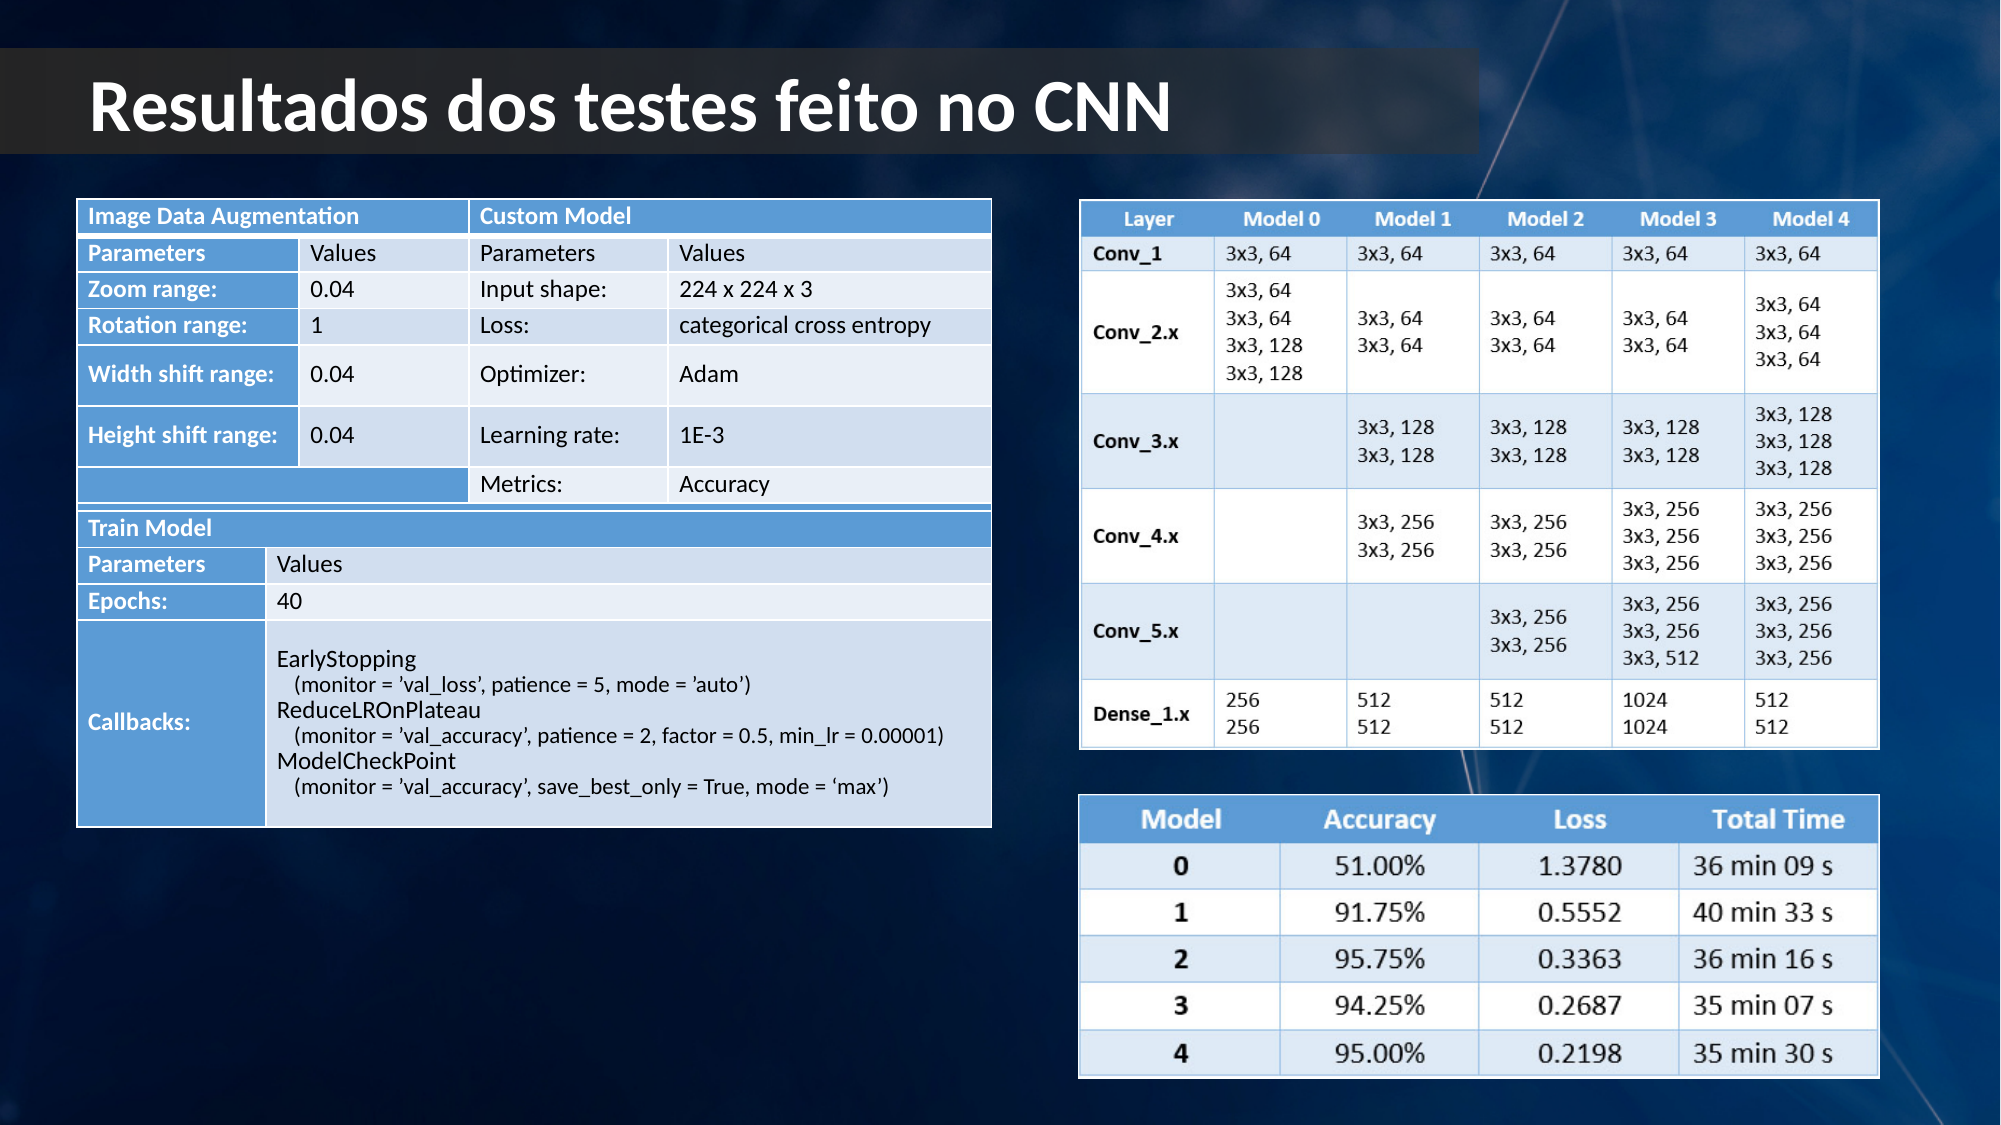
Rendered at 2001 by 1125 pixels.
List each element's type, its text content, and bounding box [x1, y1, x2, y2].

table_cell Values [669, 239, 991, 271]
table_cell Loss: [470, 309, 667, 344]
table_cell Learning rate: [470, 407, 667, 466]
table_cell 40 [267, 585, 991, 619]
table_cell Metrics: [470, 468, 667, 502]
table_cell Train Model [78, 512, 991, 547]
table_header Image Data Augmentation [78, 200, 468, 233]
table_cell 1 [300, 309, 468, 344]
table_cell 0.04 [300, 407, 468, 466]
table_cell [78, 468, 468, 502]
table_cell Parameters [470, 239, 667, 271]
table_cell EarlyStopping (monitor = ’val_loss’, patience = 5, mode = ’auto’) ReduceLROnPlateau (monitor = ’val_accuracy’, patience = 2, factor = 0.5, min_lr = 0.00001) ModelCheckPoint (monitor = ’val_accuracy’, save_best_only = True, mode = ‘max’) [267, 621, 991, 826]
table_cell Width shift range: [78, 346, 298, 405]
table_cell Values [267, 548, 991, 583]
picture [0, 0, 2001, 1125]
table_cell [78, 504, 991, 510]
table_cell 0.04 [300, 346, 468, 405]
table_cell 224 x 224 x 3 [669, 273, 991, 308]
table_cell 0.04 [300, 273, 468, 308]
text_box Resultados dos testes feito no CNN [0, 48, 1479, 154]
table_cell 1E-3 [669, 407, 991, 466]
table_cell Rotation range: [78, 309, 298, 344]
table_cell Optimizer: [470, 346, 667, 405]
table_cell Accuracy [669, 468, 991, 502]
table_cell Zoom range: [78, 273, 298, 308]
table_cell categorical cross entropy [669, 309, 991, 344]
table_header Custom Model [470, 200, 991, 233]
table_cell Parameters [78, 548, 265, 583]
table_cell Values [300, 239, 468, 271]
table_cell Parameters [78, 239, 298, 271]
table_cell Callbacks: [78, 621, 265, 826]
table_cell Height shift range: [78, 407, 298, 466]
table_cell Input shape: [470, 273, 667, 308]
table_cell Adam [669, 346, 991, 405]
table_cell Epochs: [78, 585, 265, 619]
